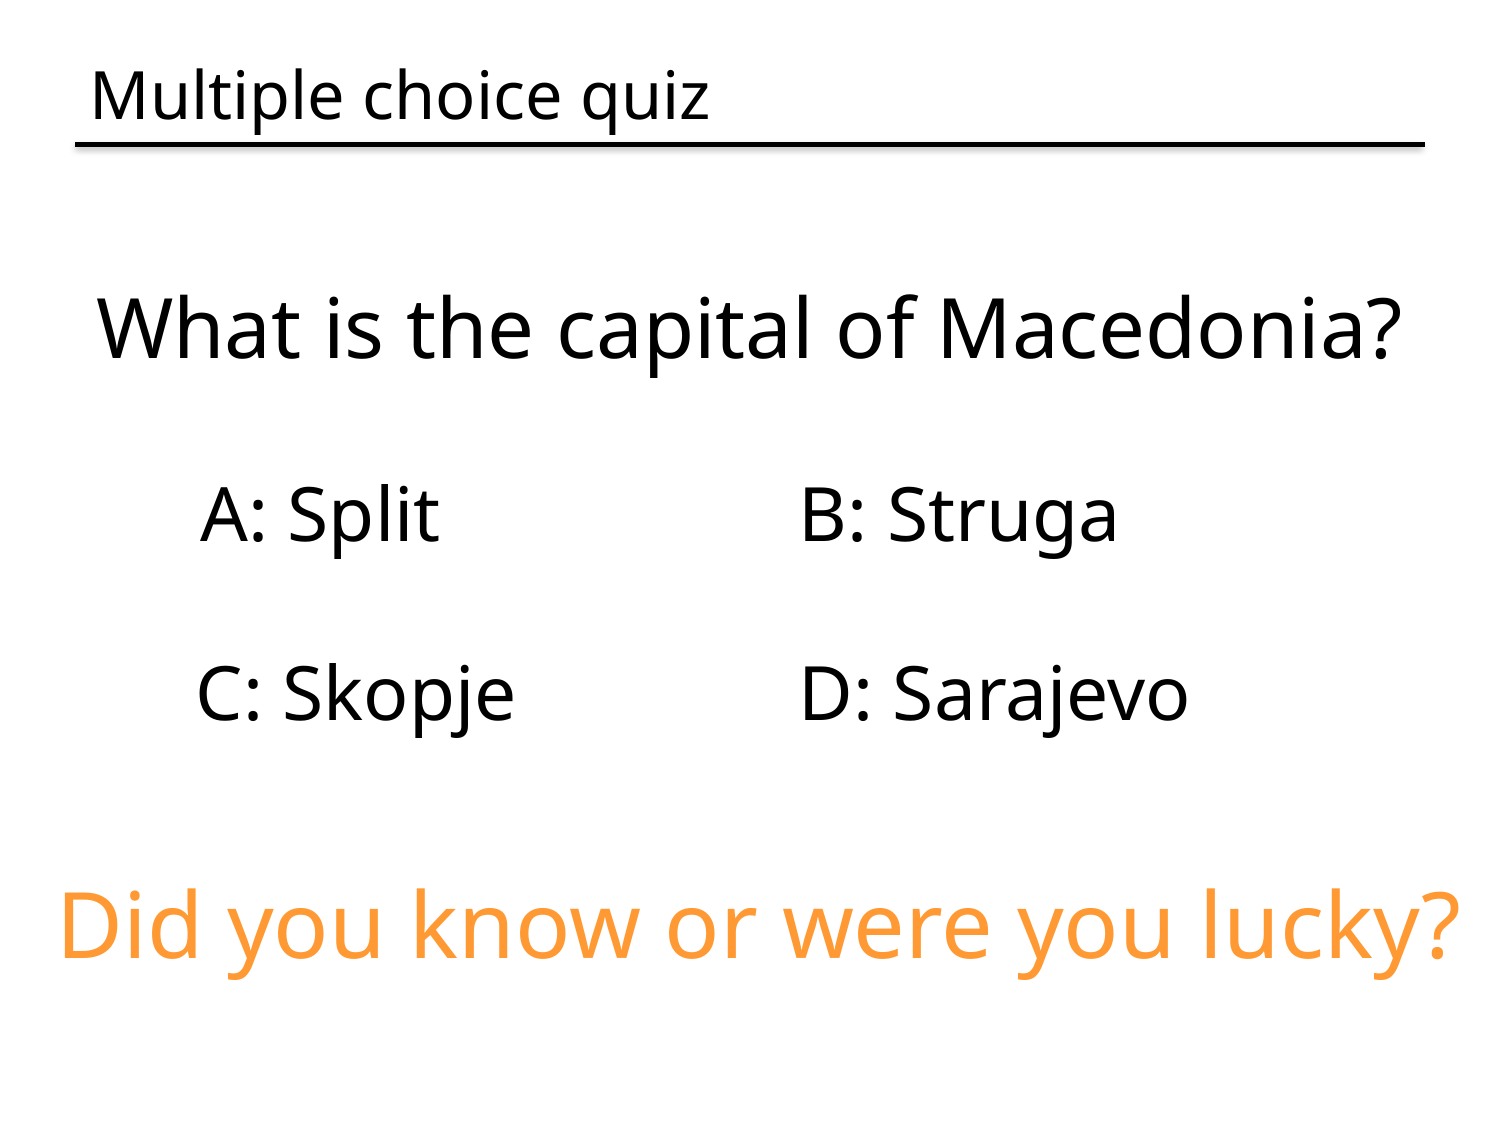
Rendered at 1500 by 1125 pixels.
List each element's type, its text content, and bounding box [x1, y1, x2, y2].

text_box Did you know or were you lucky? [41, 859, 1478, 984]
text_box C: Skopje [181, 638, 533, 743]
text_box D: Sarajevo [784, 638, 1207, 743]
title Multiple choice quiz [75, 45, 1425, 145]
text_box A: Split [185, 459, 456, 564]
text_box B: Struga [784, 459, 1136, 564]
text_box What is the capital of Macedonia? [74, 267, 1425, 383]
